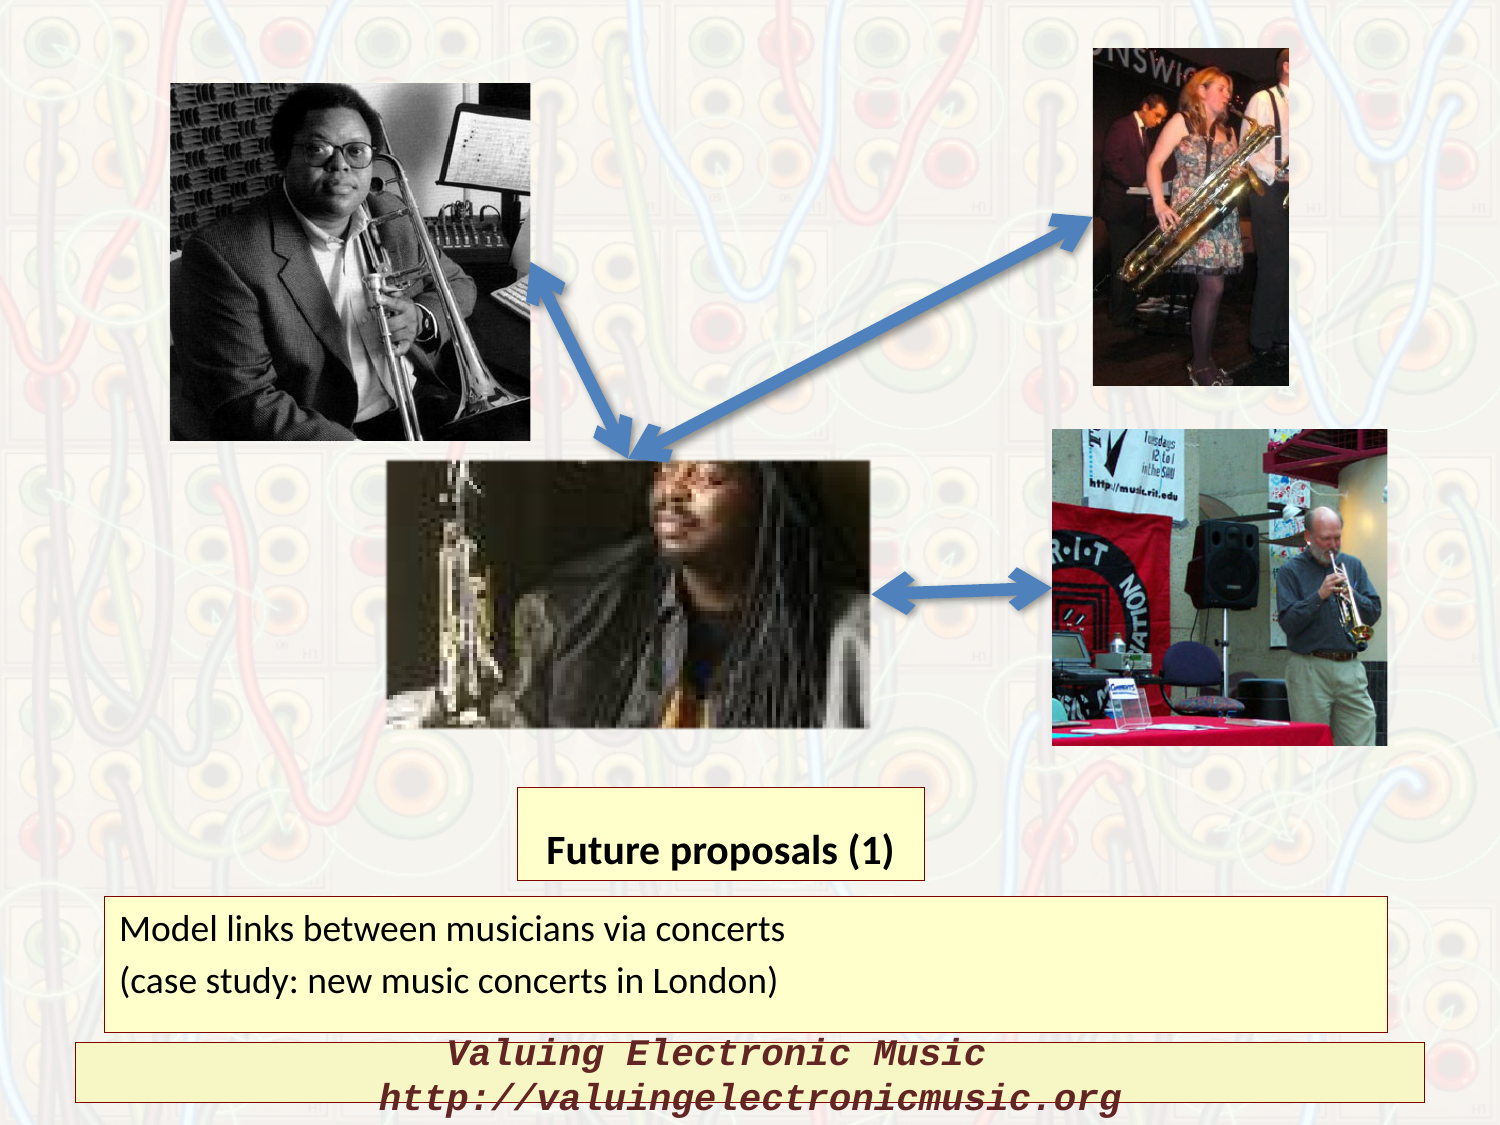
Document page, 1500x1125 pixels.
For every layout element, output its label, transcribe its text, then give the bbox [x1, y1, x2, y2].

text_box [627, 216, 1093, 459]
picture [384, 458, 872, 731]
title Future proposals (1) [517, 787, 925, 881]
footer Valuing Electronic Music http://valuingelectronicmusic.org [75, 1042, 1425, 1103]
picture [1051, 429, 1388, 747]
picture [169, 82, 531, 441]
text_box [871, 587, 1053, 595]
picture [1092, 47, 1290, 387]
list Model links between musicians via concerts (case study: new music concerts in London) [104, 896, 1388, 1033]
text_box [530, 261, 622, 459]
